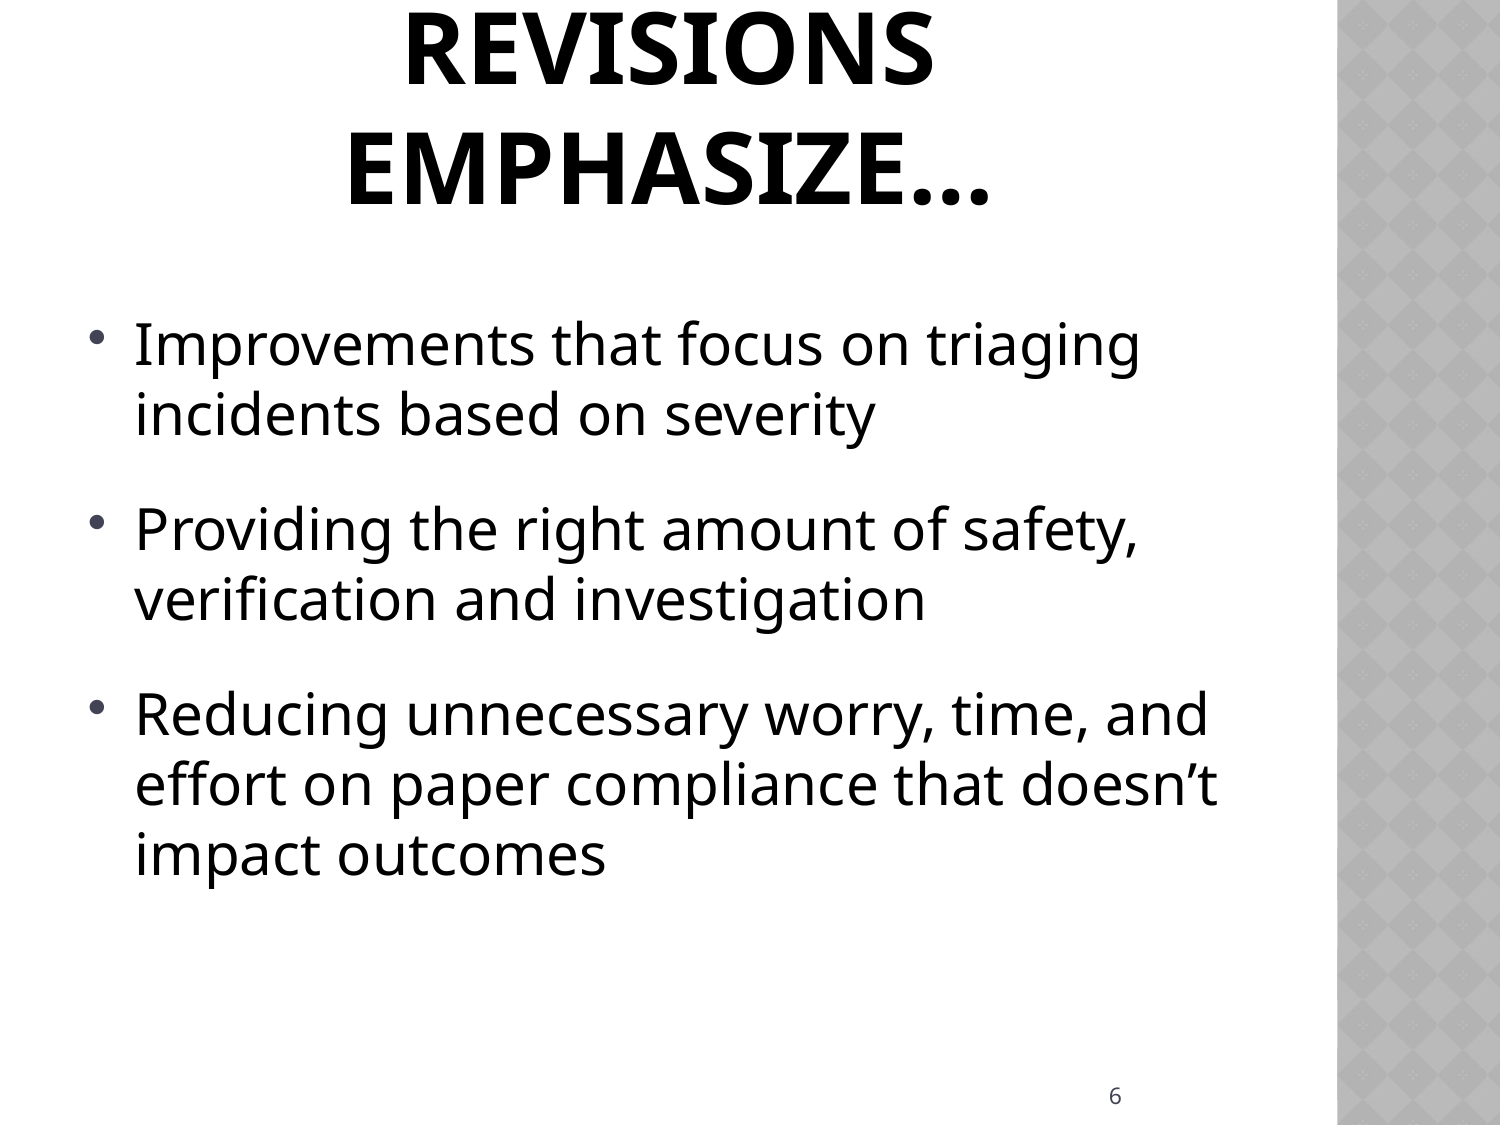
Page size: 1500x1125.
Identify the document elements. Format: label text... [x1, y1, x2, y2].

slide_number 6 [1025, 1075, 1122, 1113]
title Revisions emphasize… [75, 37, 1263, 225]
list Improvements that focus on triaging incidents based on severity Providing the right amount of safety, verification and investigation Reducing unnecessary worry, time, and effort on paper compliance that doesn’t impact outcomes [75, 299, 1263, 1022]
